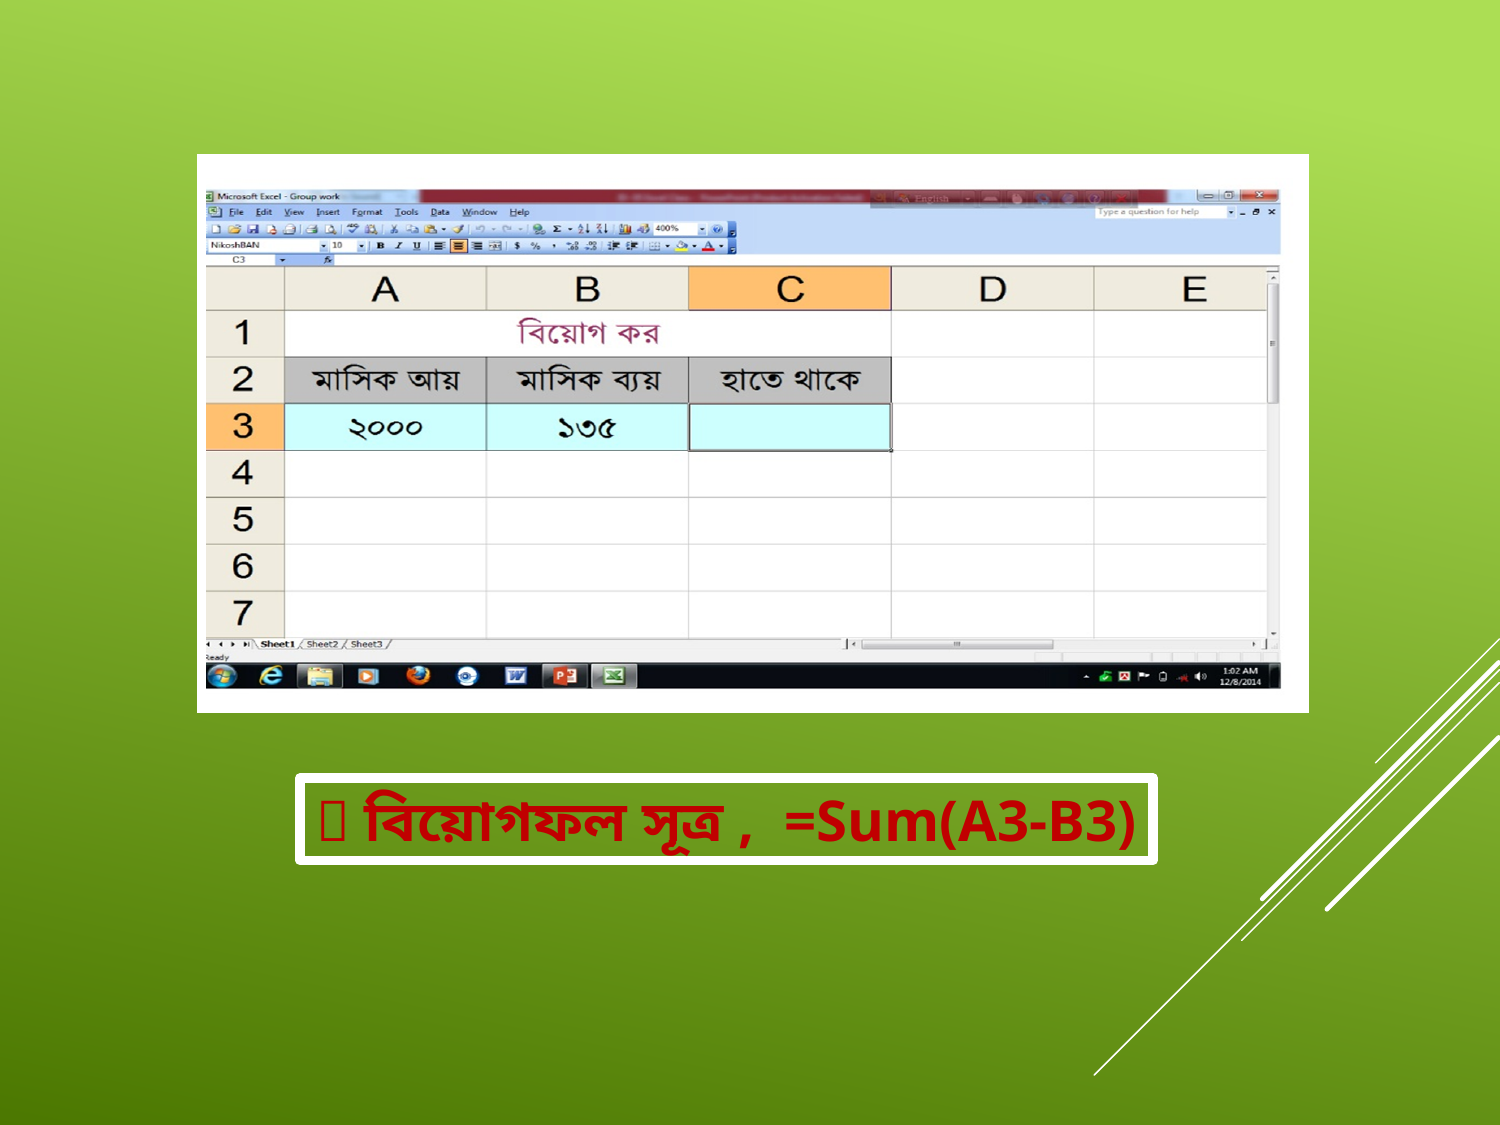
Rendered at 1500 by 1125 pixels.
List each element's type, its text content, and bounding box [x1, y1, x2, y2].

text_box  বিয়োগফল সূত্র , =Sum(A3-B3) [299, 778, 1153, 861]
picture [206, 162, 1301, 704]
